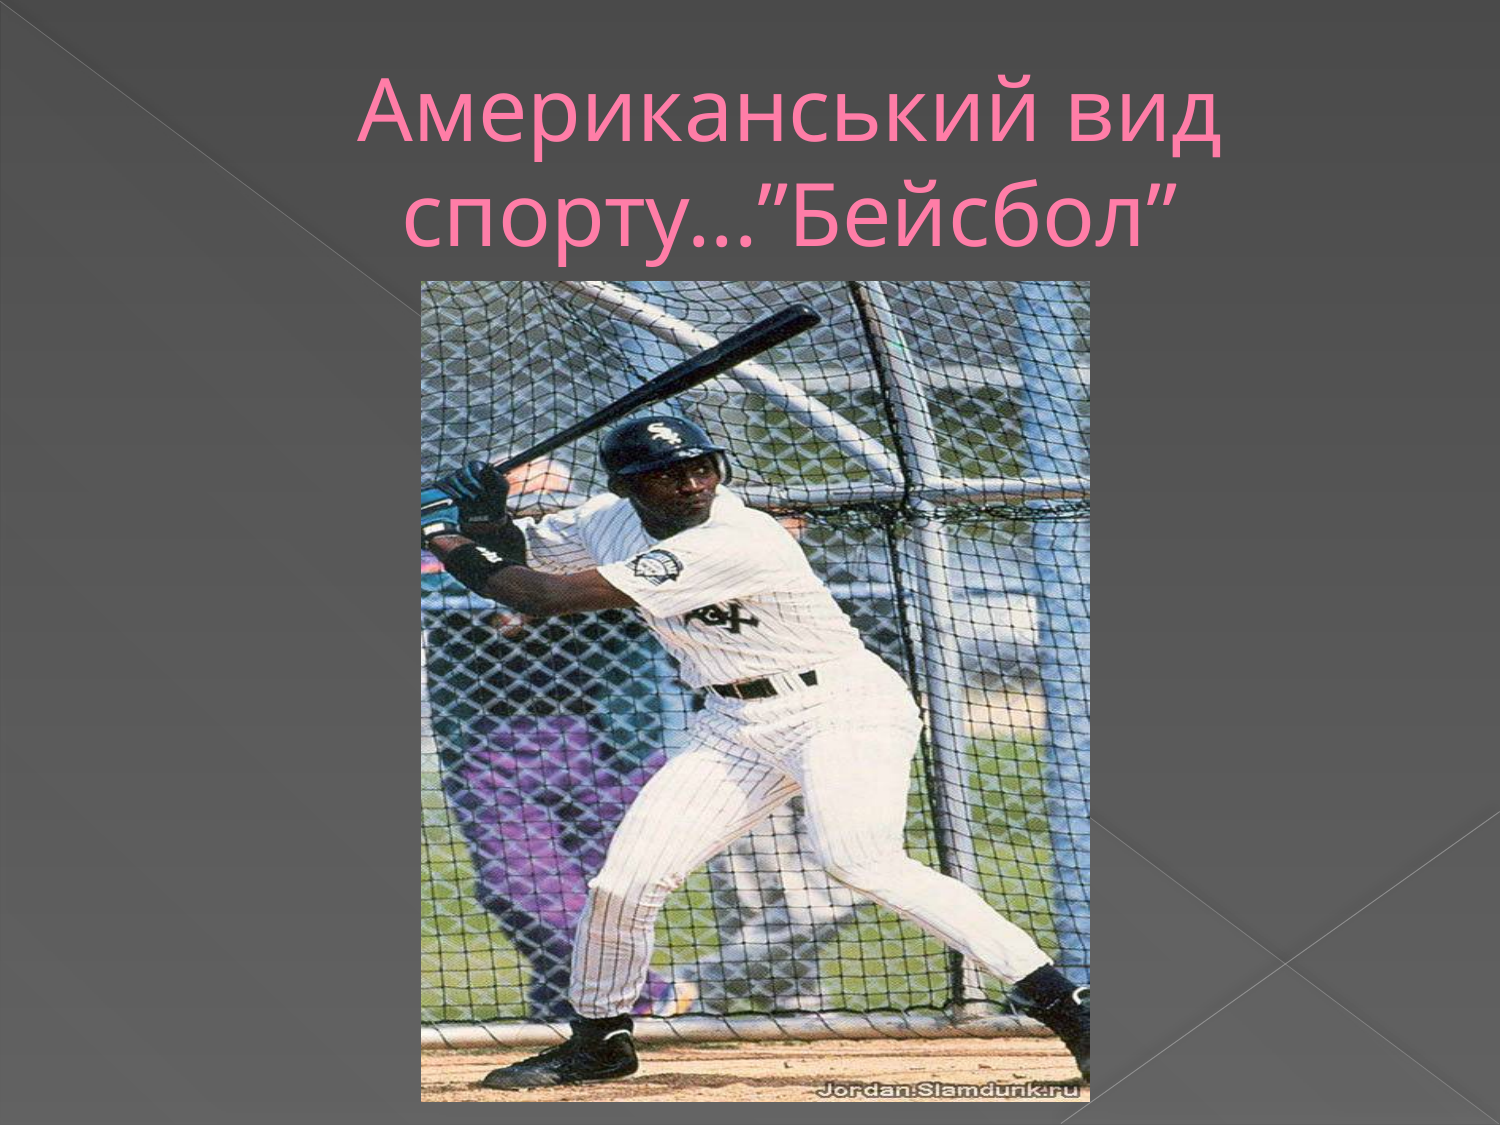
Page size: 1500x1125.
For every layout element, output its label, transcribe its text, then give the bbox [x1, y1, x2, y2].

title Американський вид спорту...”Бейсбол” [75, 43, 1425, 274]
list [421, 280, 1091, 1102]
